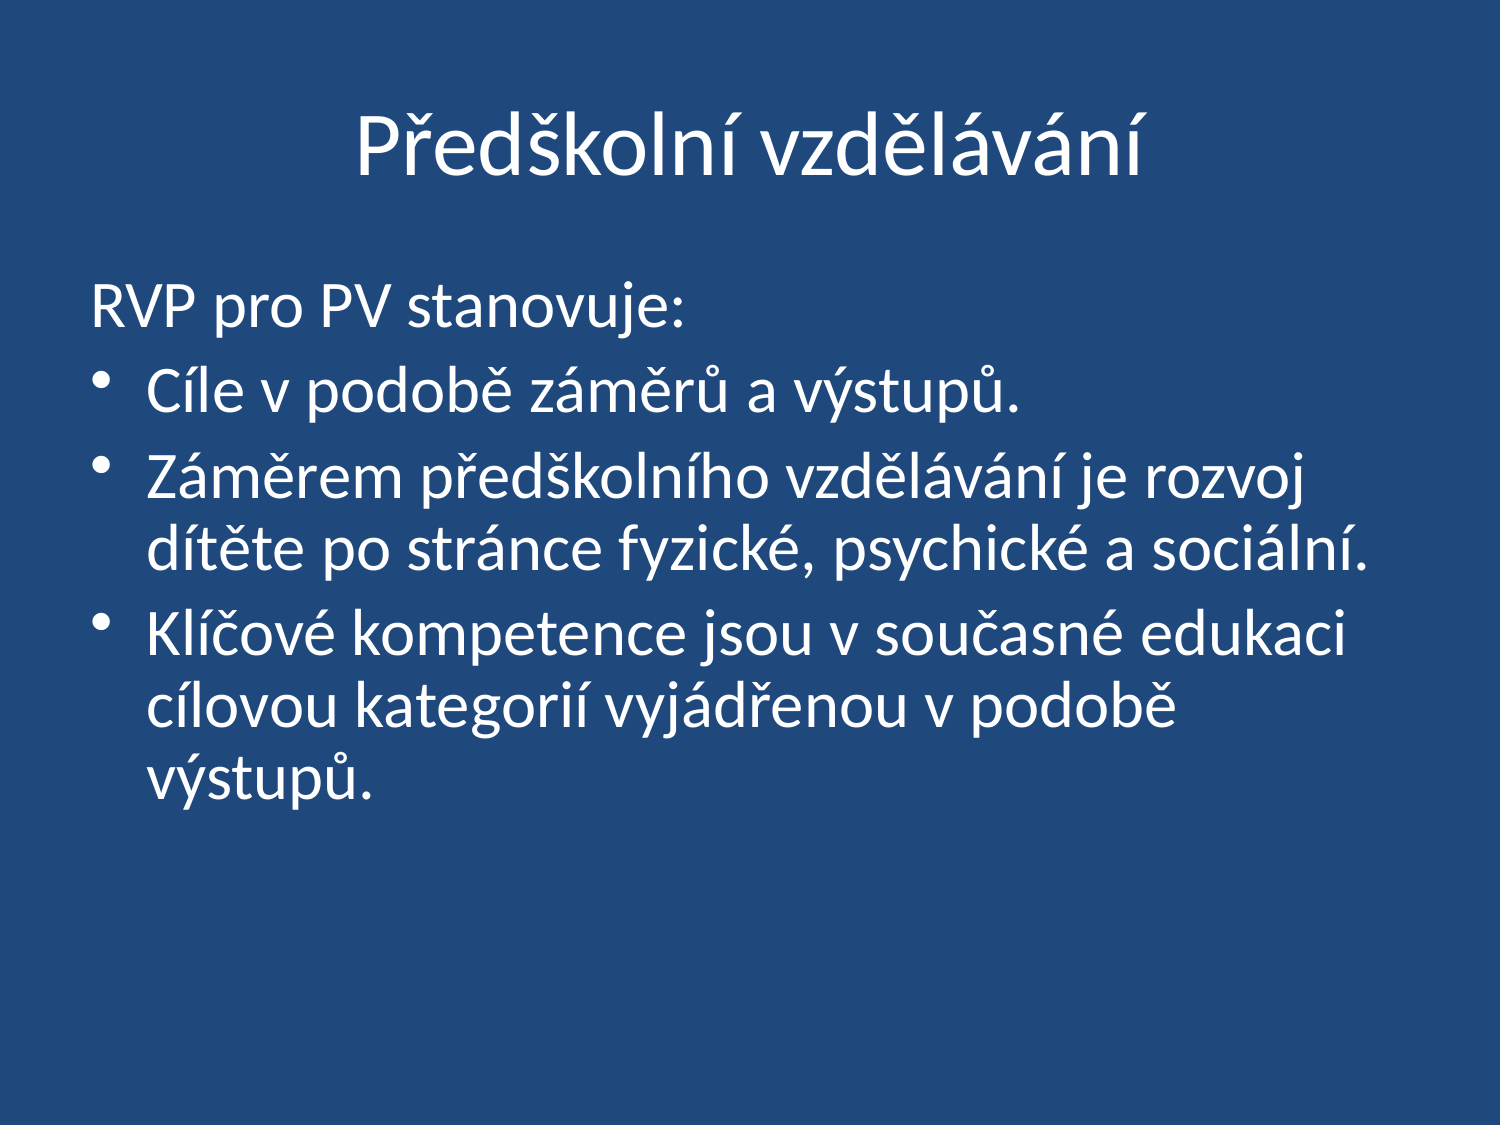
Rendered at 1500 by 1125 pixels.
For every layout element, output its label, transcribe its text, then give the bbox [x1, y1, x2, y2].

list RVP pro PV stanovuje: Cíle v podobě záměrů a výstupů. Záměrem předškolního vzdělávání je rozvoj dítěte po stránce fyzické, psychické a sociální. Klíčové kompetence jsou v současné edukaci cílovou kategorií vyjádřenou v podobě výstupů. [75, 262, 1425, 1005]
title Předškolní vzdělávání [75, 45, 1425, 233]
